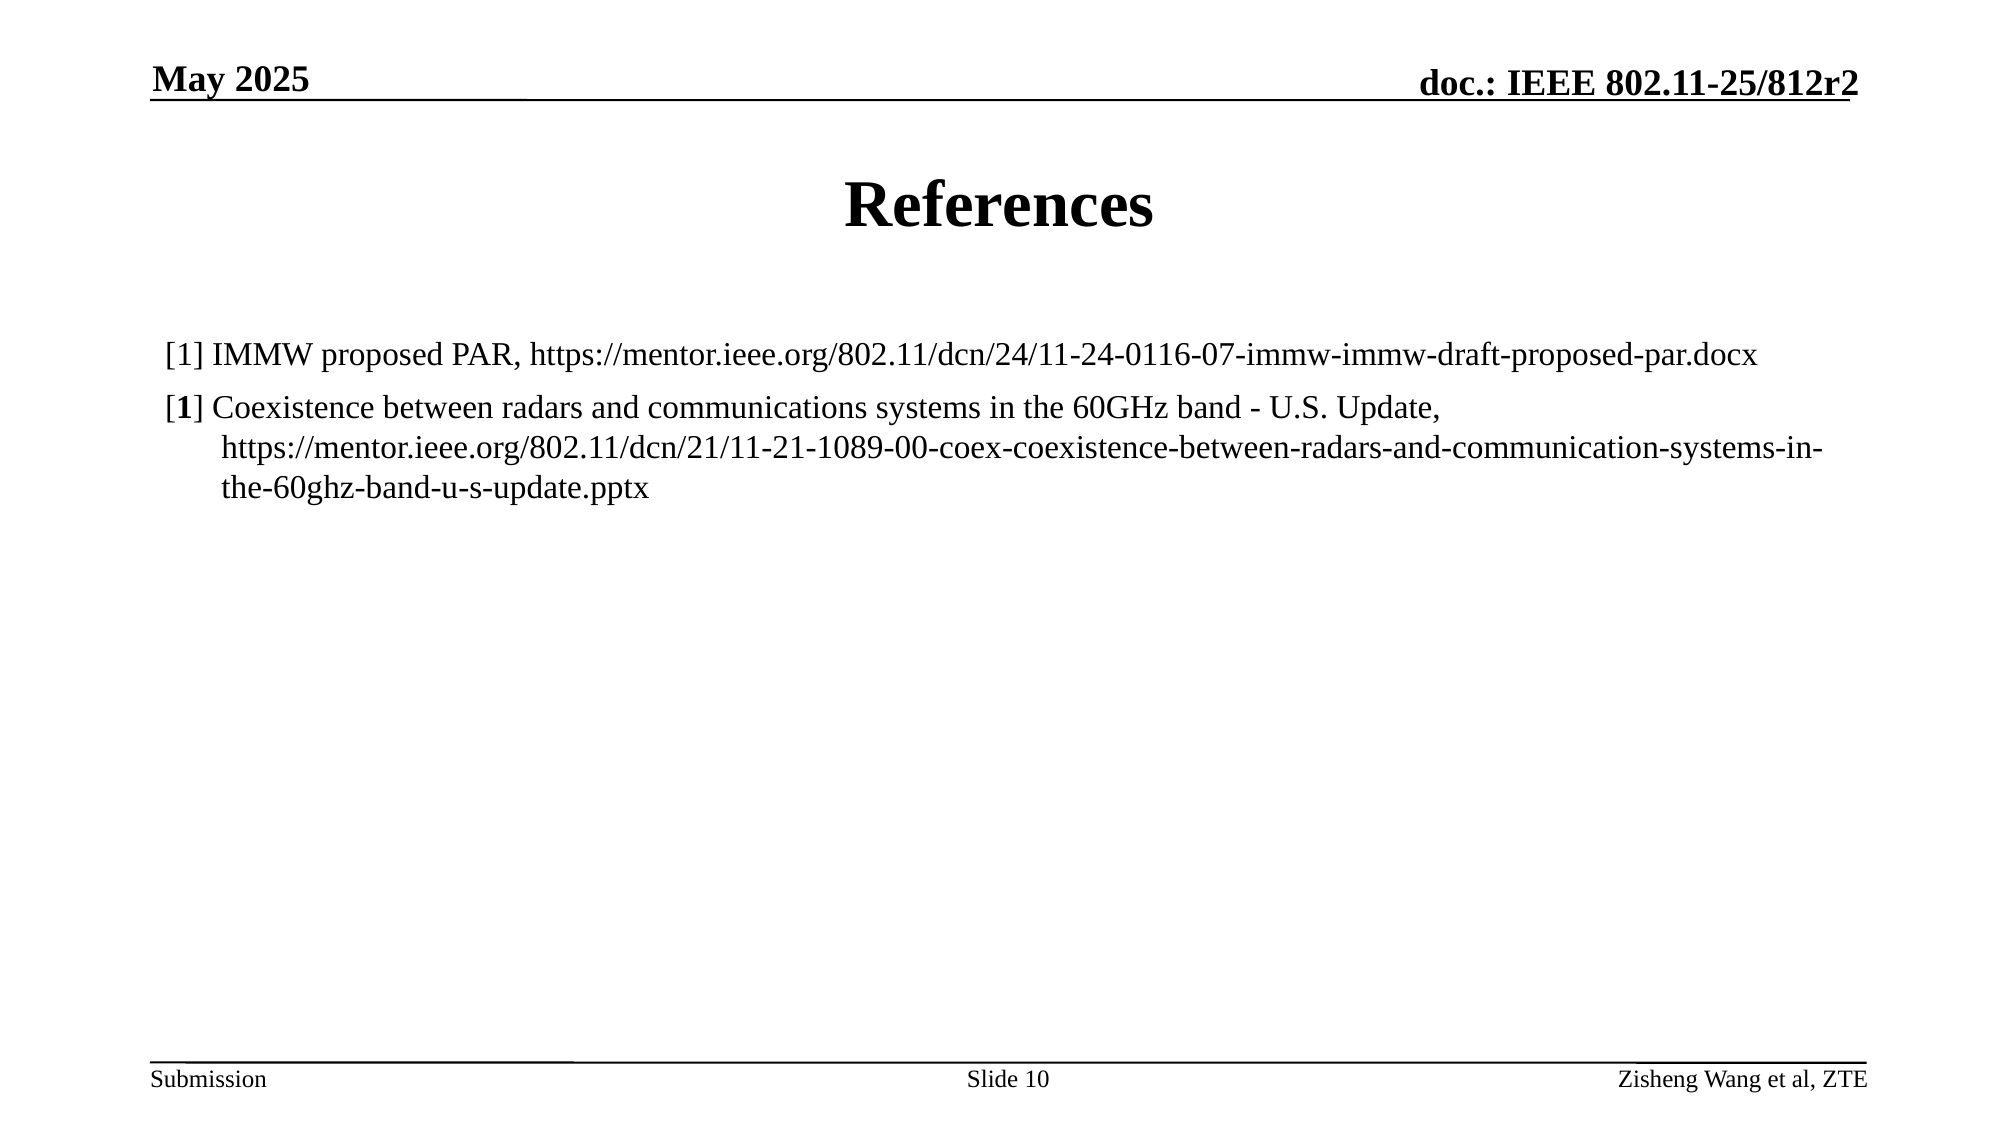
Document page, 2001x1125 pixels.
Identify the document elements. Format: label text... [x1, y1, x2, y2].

list [1] IMMW proposed PAR, https://mentor.ieee.org/802.11/dcn/24/11-24-0116-07-immw-immw-draft-proposed-par.docx [1] Coexistence between radars and communications systems in the 60GHz band - U.S. Update, https://mentor.ieee.org/802.11/dcn/21/11-21-1089-00-coex-coexistence-between-radars-and-communication-systems-in-the-60ghz-band-u-s-update.pptx [149, 324, 1850, 1000]
footer Zisheng Wang et al, ZTE [1171, 1061, 1869, 1093]
title References [149, 112, 1850, 288]
slide_number Slide 10 [950, 1061, 1067, 1123]
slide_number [152, 54, 563, 100]
